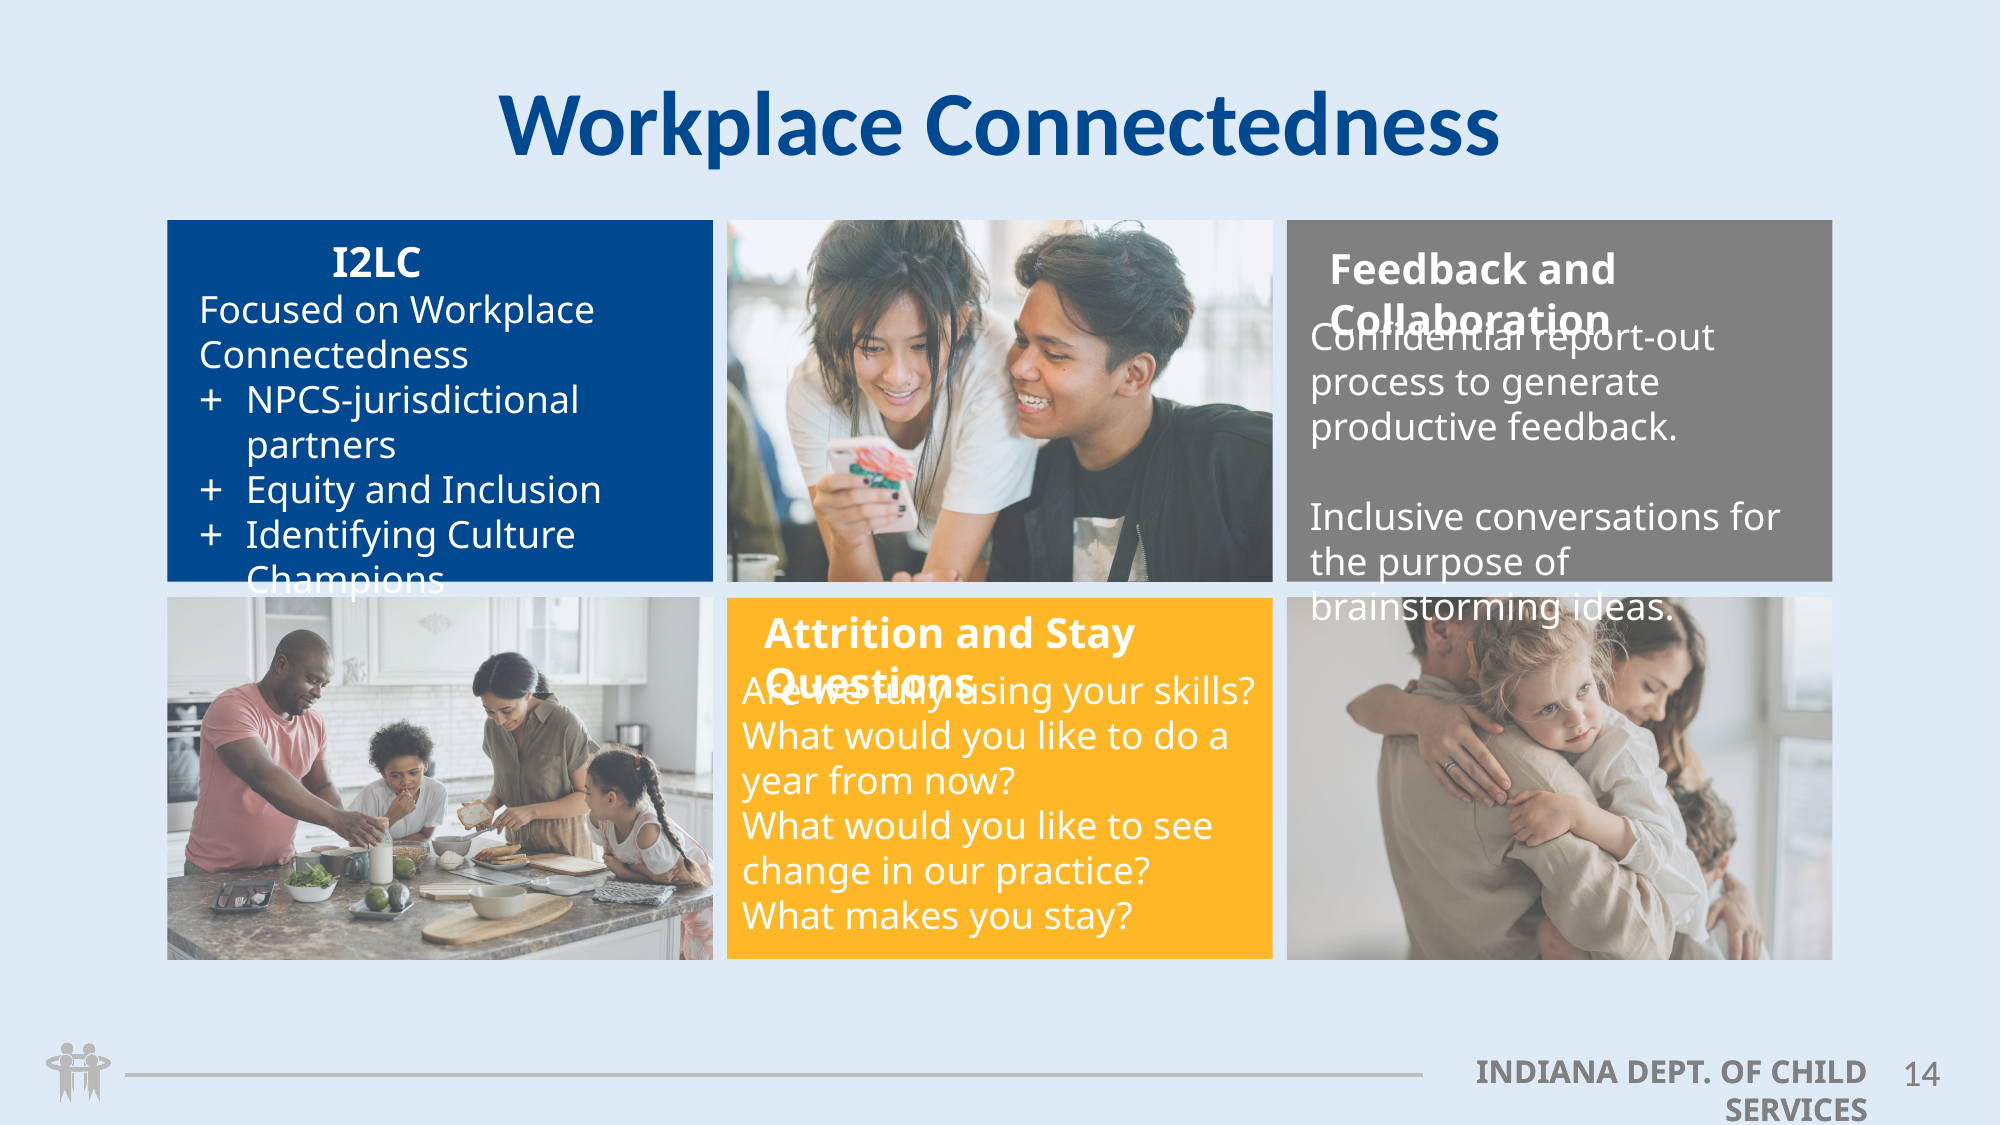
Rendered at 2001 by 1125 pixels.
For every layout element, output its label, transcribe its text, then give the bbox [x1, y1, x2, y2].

text_box Are we fully using your skills? What would you like to do a year from now? What would you like to see change in our practice? What makes you stay? [727, 660, 1287, 980]
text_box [40, 1035, 1960, 1108]
text_box Feedback and Collaboration [1314, 235, 1816, 305]
text_box [1286, 597, 1833, 960]
text_box I2LC [317, 227, 819, 293]
text_box [726, 597, 1274, 960]
text_box Attrition and Stay Questions [749, 599, 1251, 660]
text_box [166, 597, 714, 960]
text_box Workplace Connectedness [0, 56, 2000, 182]
text_box [166, 219, 714, 583]
text_box [1286, 219, 1833, 583]
text_box Confidential report-out process to generate productive feedback. Inclusive conversations for the purpose of brainstorming ideas. [1294, 305, 1831, 635]
text_box Focused on Workplace Connectedness NPCS-jurisdictional partners Equity and Inclusion Identifying Culture Champions [184, 278, 691, 644]
text_box [726, 219, 1274, 583]
